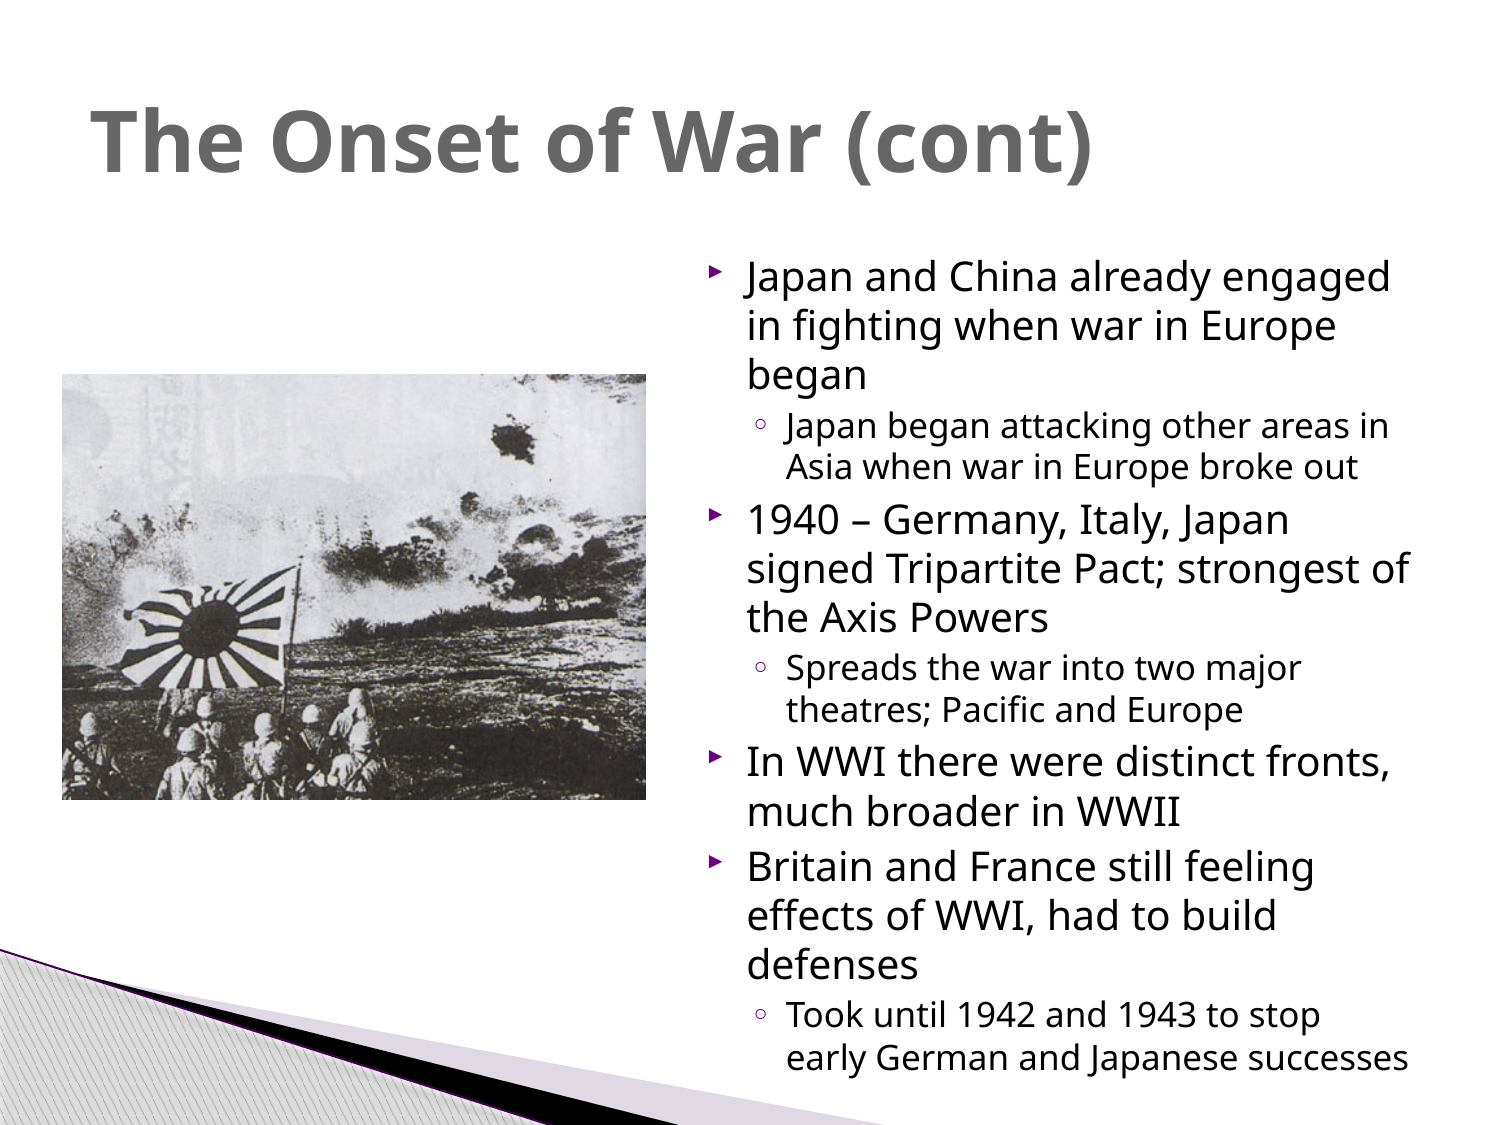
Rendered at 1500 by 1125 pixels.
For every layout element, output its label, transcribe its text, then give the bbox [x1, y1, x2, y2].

title The Onset of War (cont) [75, 45, 1425, 233]
picture [62, 374, 646, 801]
list Japan and China already engaged in fighting when war in Europe began Japan began attacking other areas in Asia when war in Europe broke out 1940 – Germany, Italy, Japan signed Tripartite Pact; strongest of the Axis Powers Spreads the war into two major theatres; Pacific and Europe In WWI there were distinct fronts, much broader in WWII Britain and France still feeling effects of WWI, had to build defenses Took until 1942 and 1943 to stop early German and Japanese successes [675, 243, 1425, 1100]
